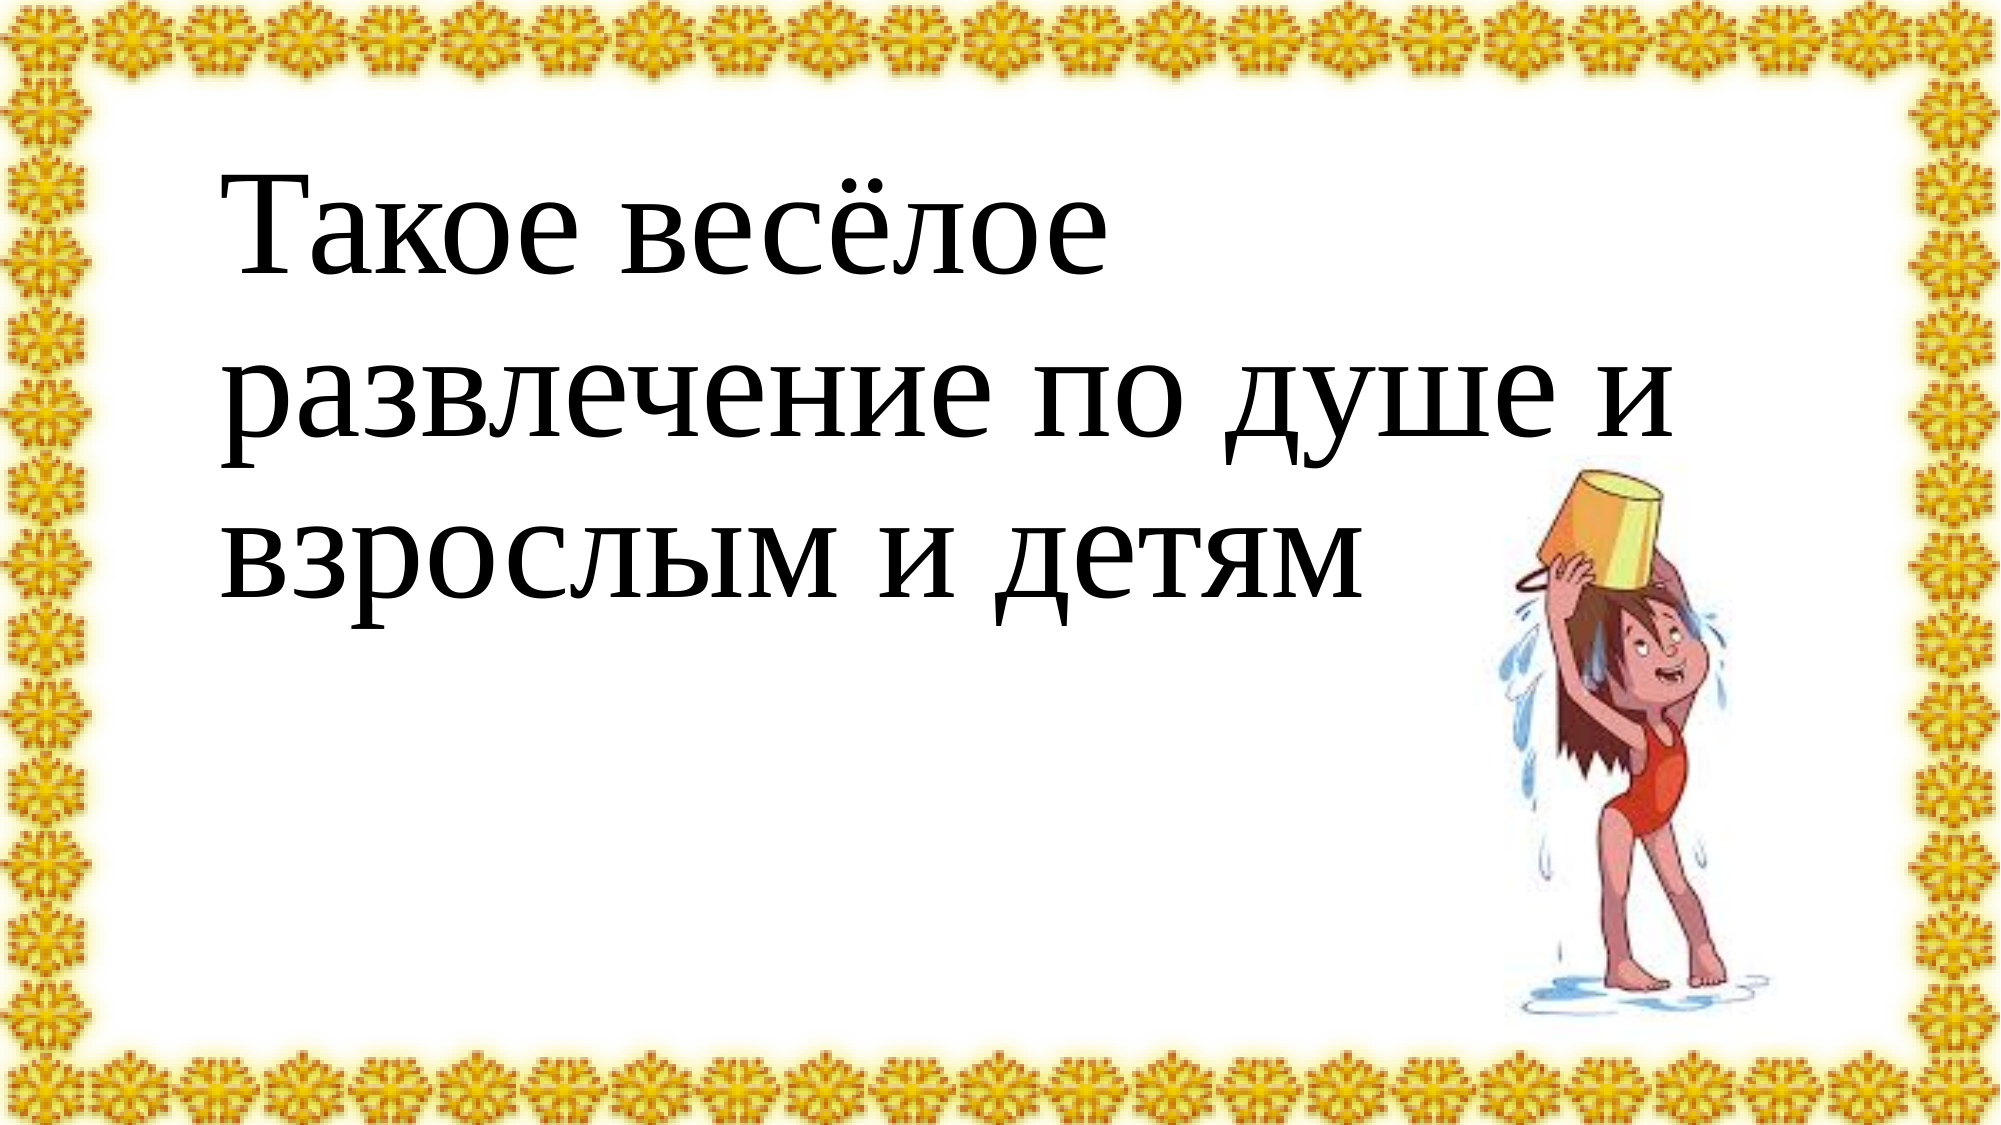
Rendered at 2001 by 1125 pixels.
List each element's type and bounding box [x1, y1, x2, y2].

list [0, 0, 2000, 1125]
picture [1473, 455, 1786, 1041]
